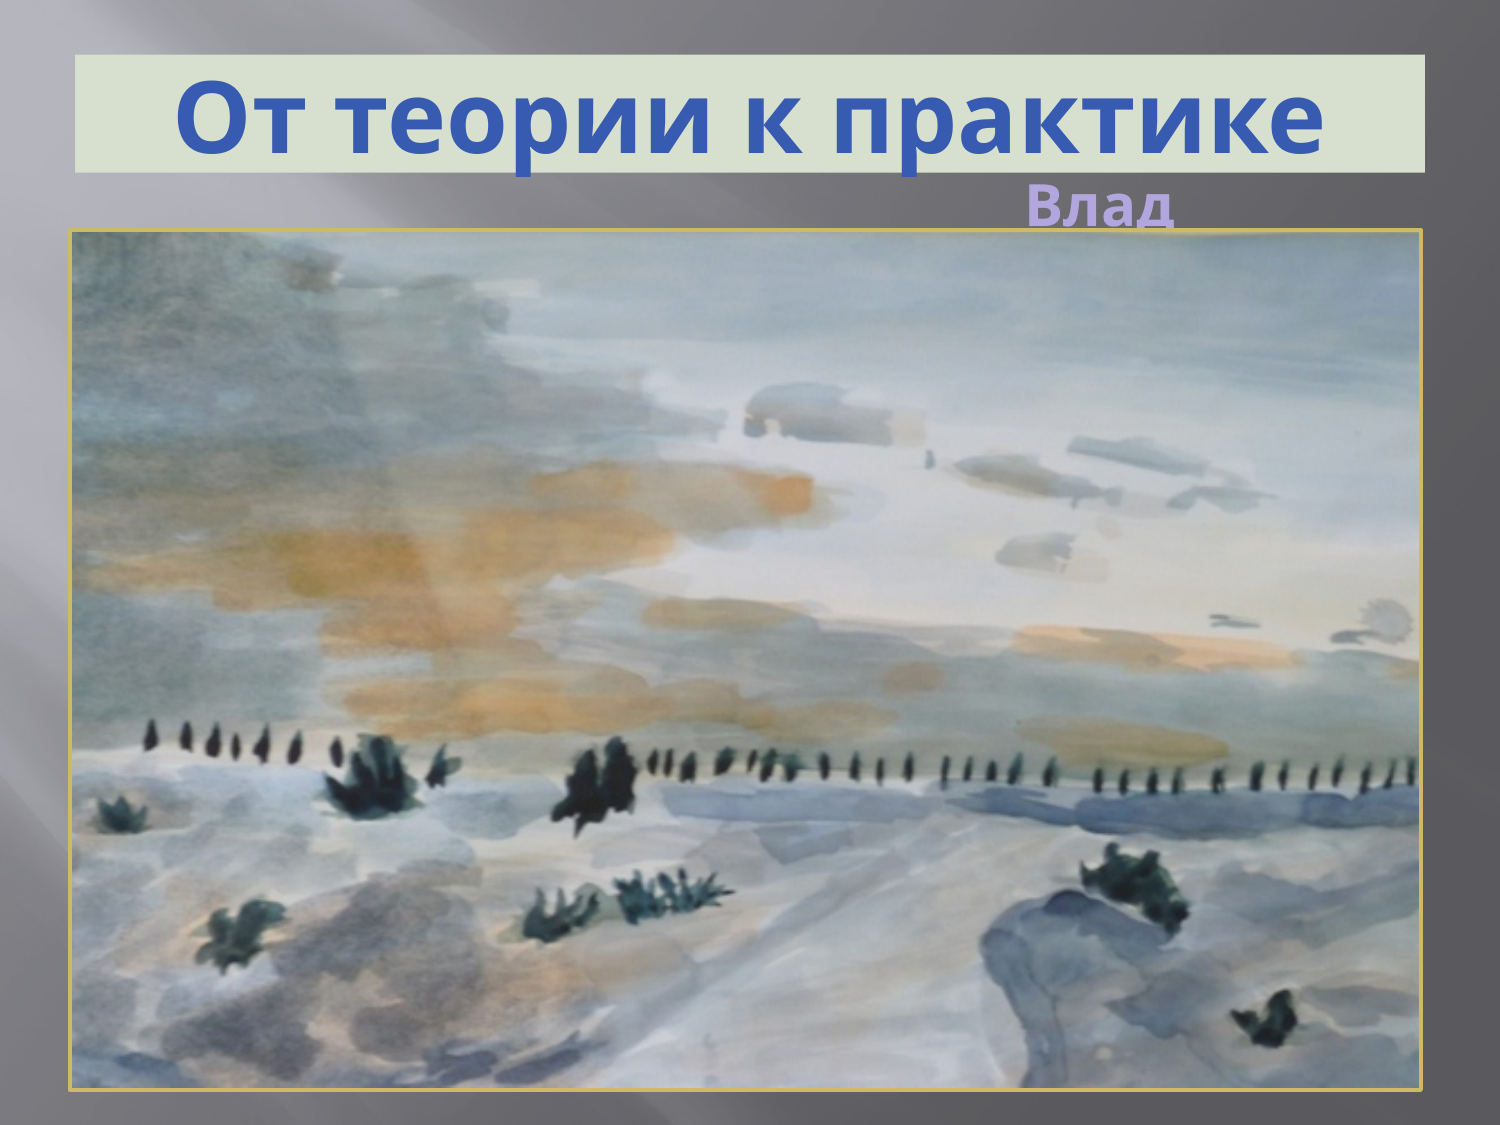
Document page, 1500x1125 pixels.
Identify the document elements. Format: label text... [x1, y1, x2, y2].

picture [71, 231, 1419, 1088]
text_box Влад Шутарев [1009, 160, 1412, 228]
title От теории к практике [75, 54, 1425, 173]
